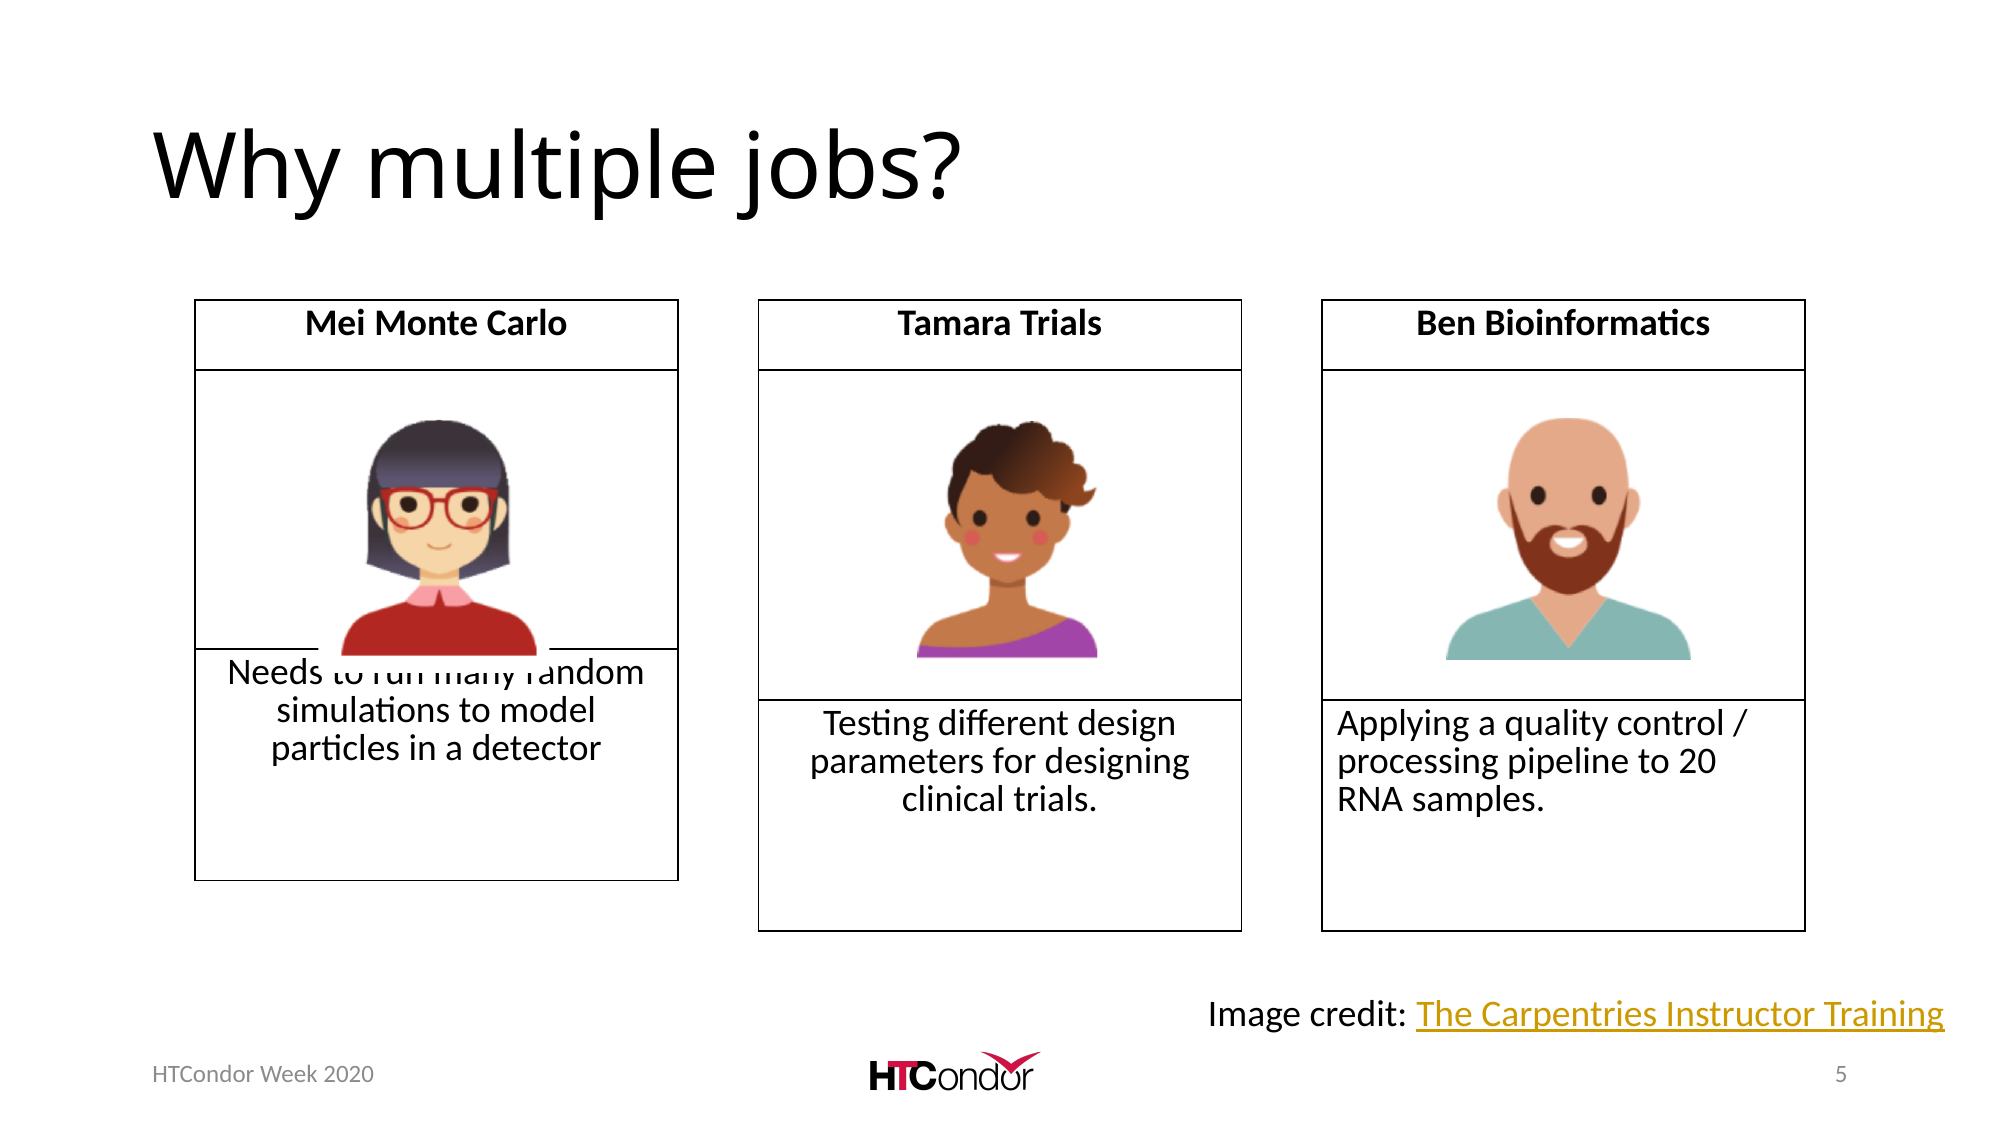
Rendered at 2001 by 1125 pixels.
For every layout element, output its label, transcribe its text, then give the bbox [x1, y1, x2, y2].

text_box Image credit: The Carpentries Instructor Training [1193, 982, 1960, 1042]
table_cell Testing different design parameters for designing clinical trials. [759, 701, 1241, 930]
table_cell [1323, 371, 1804, 699]
title Why multiple jobs? [137, 59, 1863, 278]
table_cell Needs to run many random simulations to model particles in a detector [196, 650, 677, 880]
picture [318, 409, 550, 673]
table_header Tamara Trials [759, 301, 1241, 369]
table_cell [196, 371, 677, 648]
picture [868, 1051, 1043, 1094]
table_cell Applying a quality control / processing pipeline to 20 RNA samples. [1323, 701, 1804, 930]
picture [867, 412, 1133, 676]
table_header Ben Bioinformatics [1323, 301, 1804, 369]
picture [1428, 409, 1725, 673]
slide_number 5 [1412, 1042, 1863, 1103]
table_header Mei Monte Carlo [196, 301, 677, 369]
table_cell [759, 371, 1241, 699]
slide_number HTCondor Week 2020 [137, 1042, 588, 1103]
